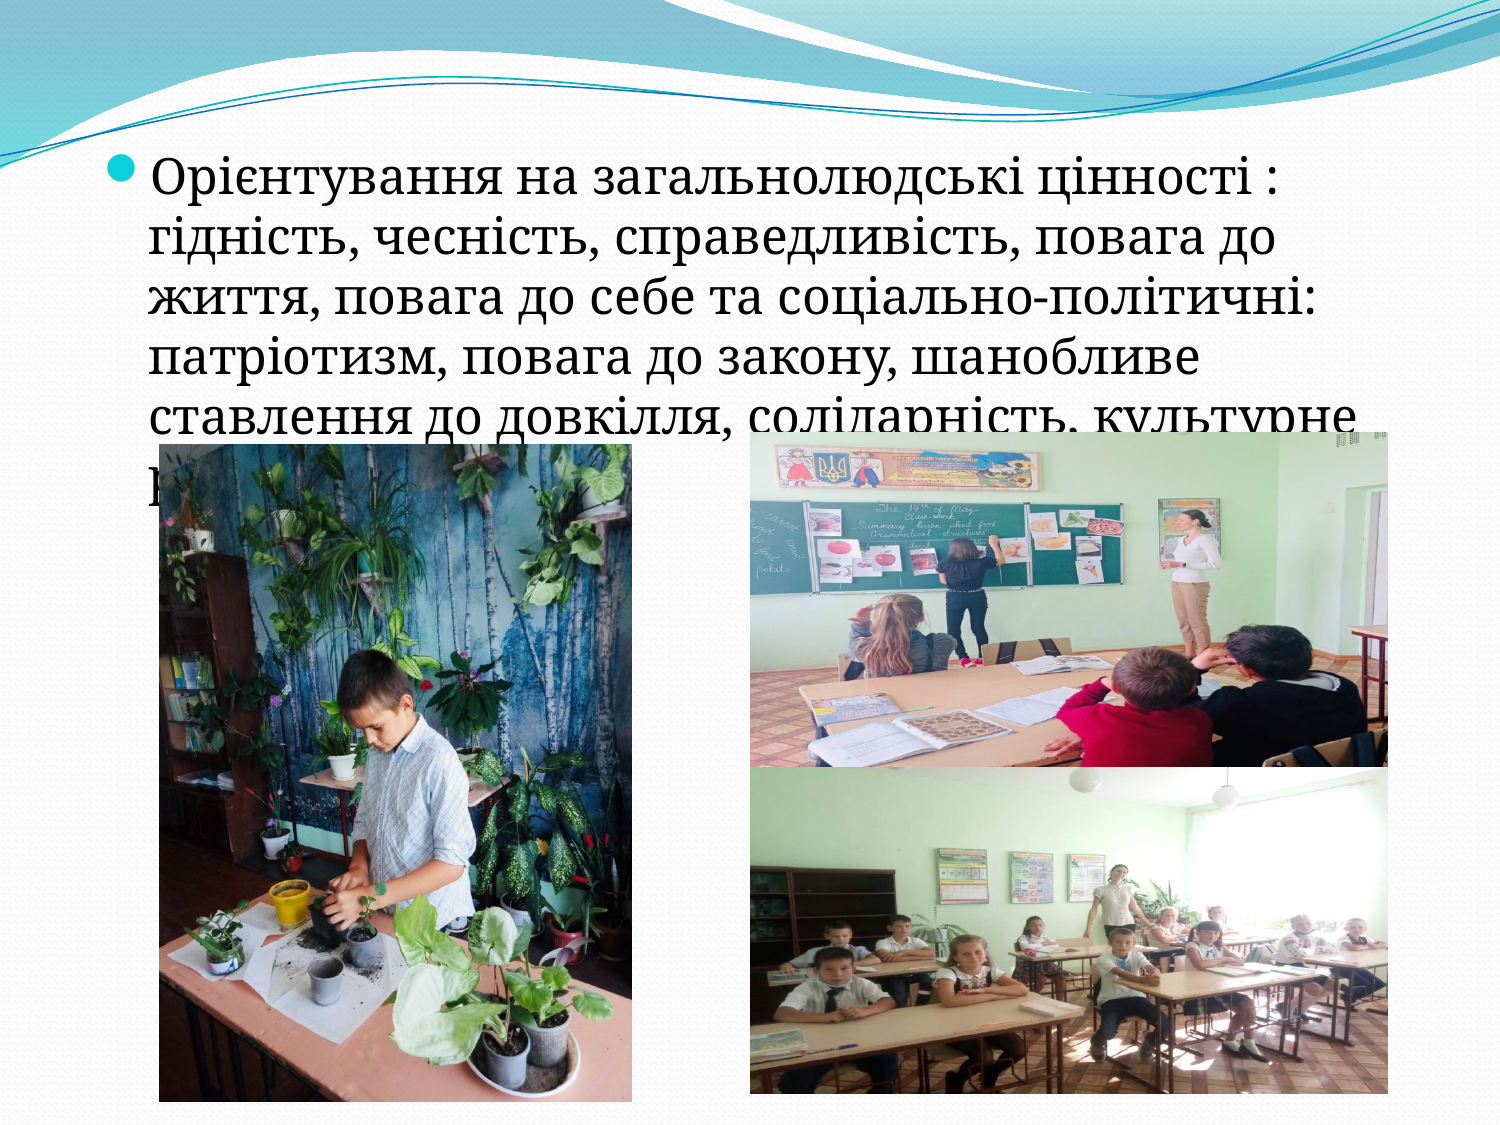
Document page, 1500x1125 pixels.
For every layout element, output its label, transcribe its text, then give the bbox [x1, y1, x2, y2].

picture [749, 432, 1389, 1095]
picture [159, 444, 633, 1102]
list Орієнтування на загальнолюдські цінності : гідність, чесність, справедливість, повага до життя, повага до себе та соціально-політичні: патріотизм, повага до закону, шанобливе ставлення до довкілля, солідарність, культурне різноманіття; [88, 137, 1439, 858]
